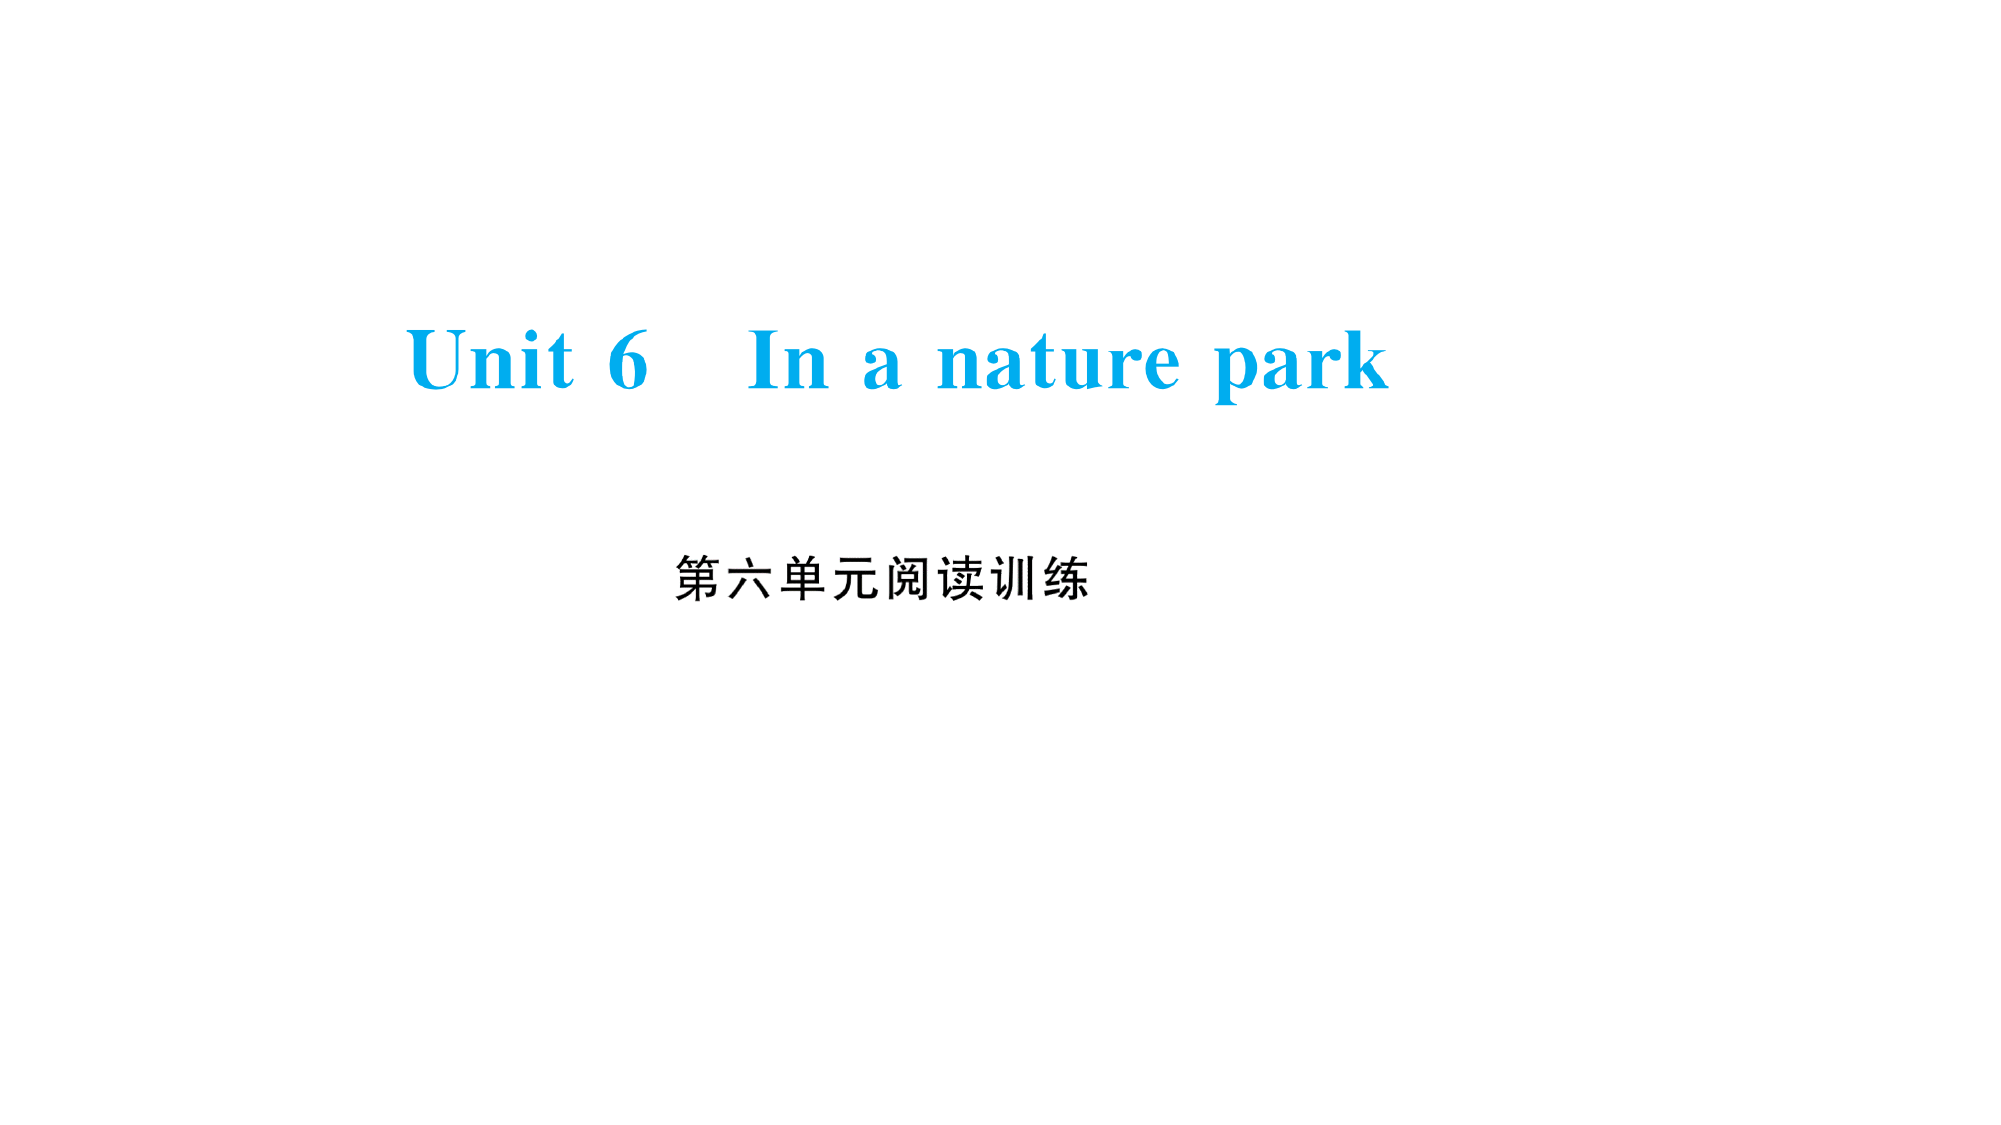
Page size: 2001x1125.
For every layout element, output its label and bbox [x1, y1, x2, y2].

picture [671, 526, 2000, 673]
picture [401, 271, 1762, 437]
